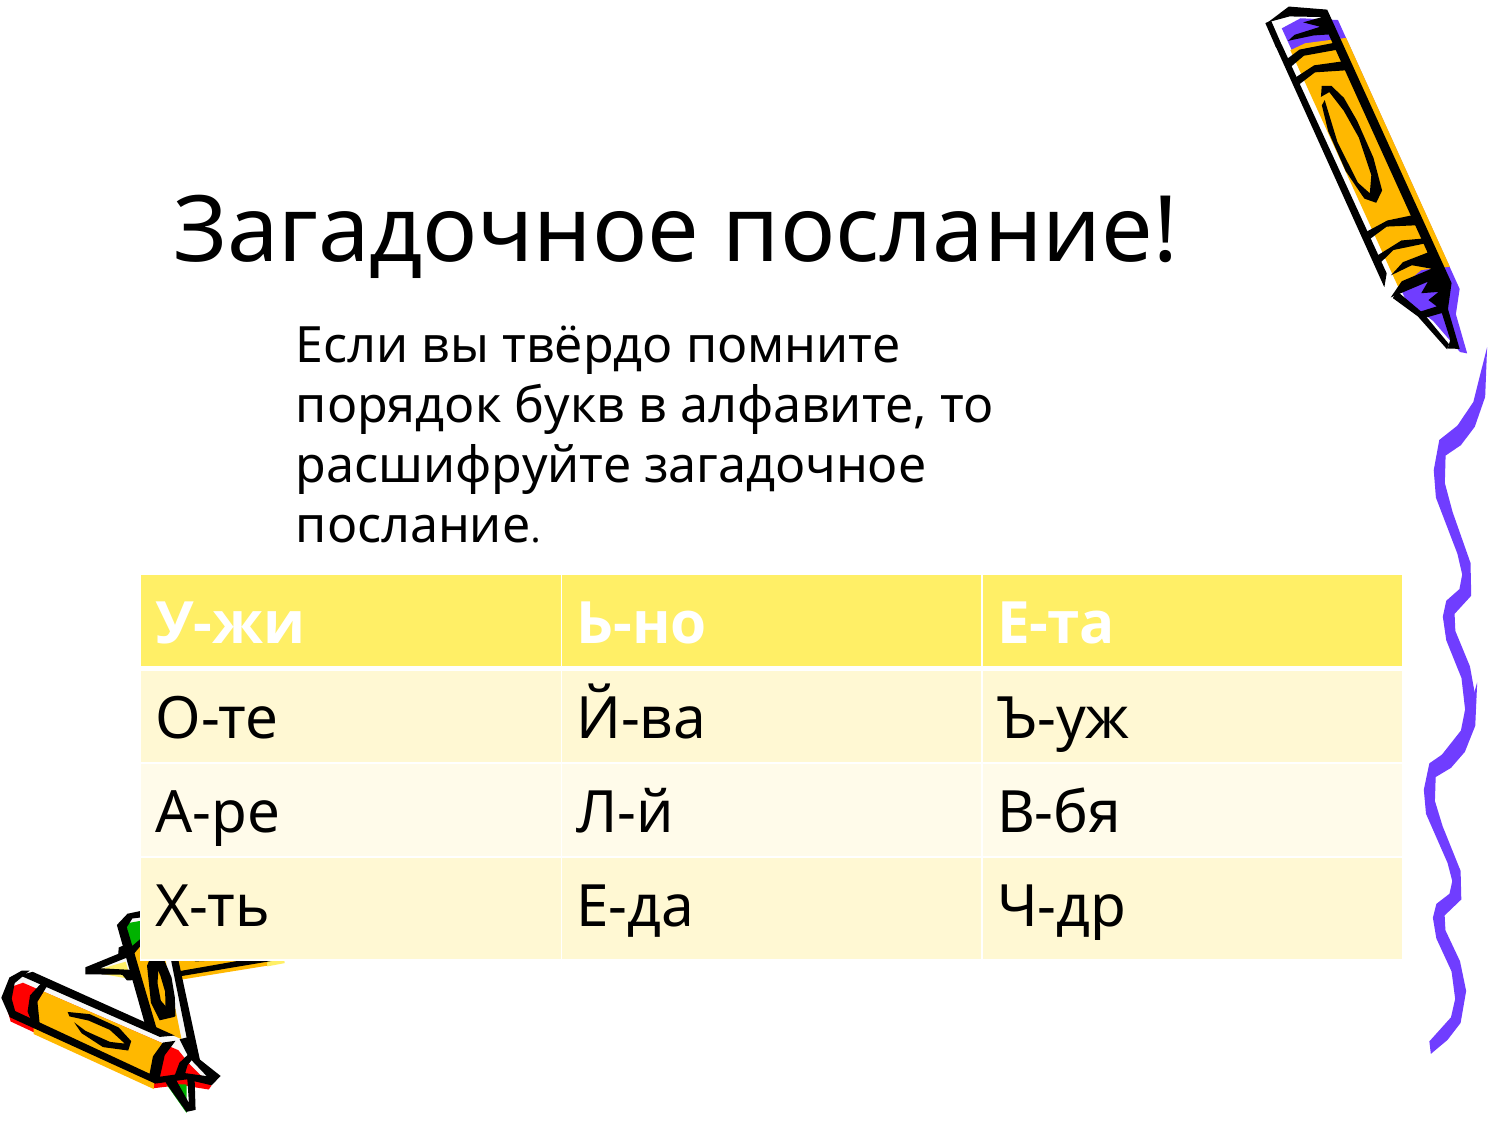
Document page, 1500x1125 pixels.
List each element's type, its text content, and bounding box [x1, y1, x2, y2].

table_header Е-та [983, 575, 1402, 666]
table_cell В-бя [983, 764, 1402, 856]
text_box Если вы твёрдо помните порядок букв в алфавите, то расшифруйте загадочное послание. [281, 304, 1032, 560]
table_cell Х-ть [141, 858, 561, 959]
table_cell Ч-др [983, 858, 1402, 959]
table_header У-жи [141, 575, 561, 666]
title Загадочное послание! [112, 24, 1240, 288]
table_cell Л-й [562, 764, 981, 856]
table_cell Е-да [562, 858, 981, 959]
table_cell О-те [141, 671, 561, 762]
table_cell А-ре [141, 764, 561, 856]
table_cell Й-ва [562, 671, 981, 762]
table_header Ь-но [562, 575, 981, 666]
table_cell Ъ-уж [983, 671, 1402, 762]
